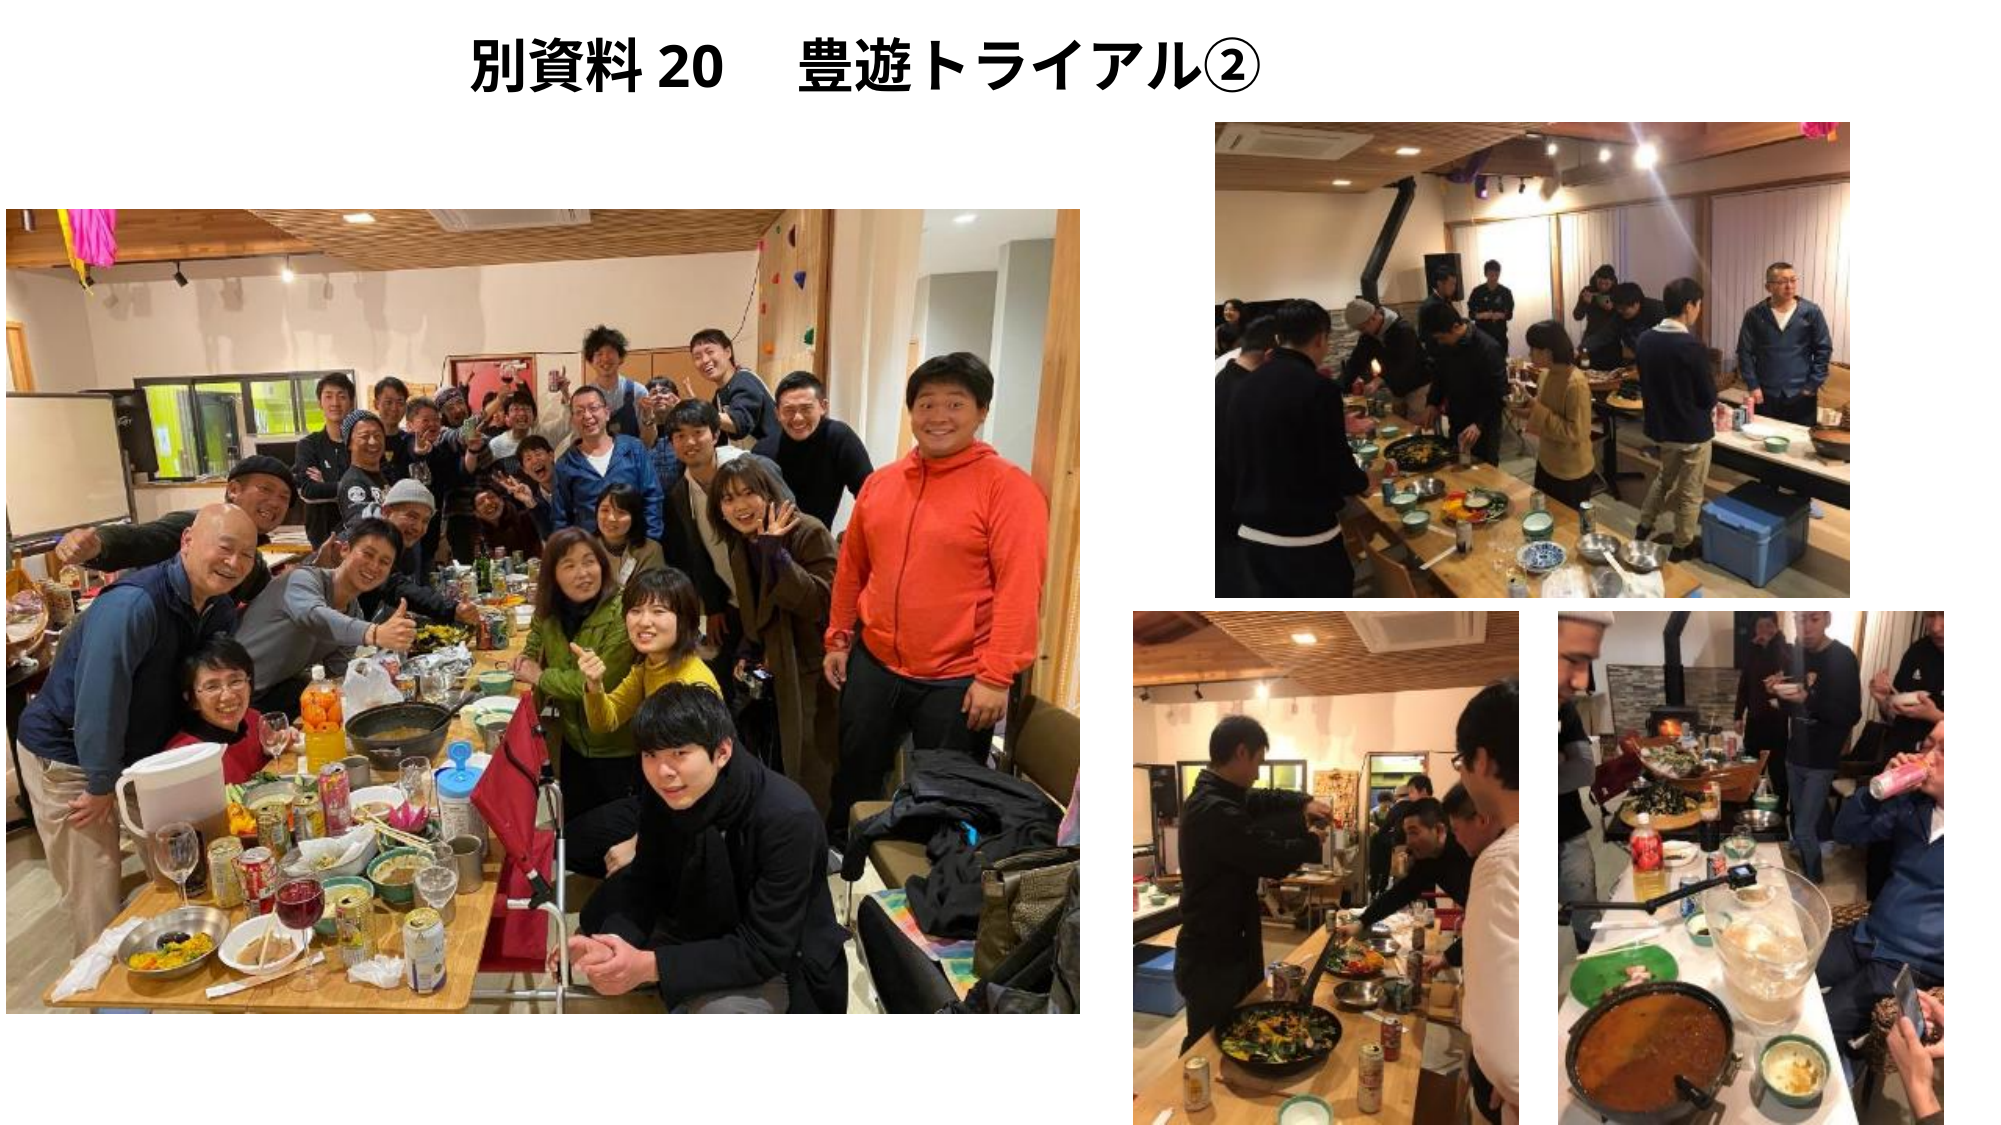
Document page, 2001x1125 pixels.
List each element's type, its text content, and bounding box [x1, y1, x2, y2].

picture [1215, 122, 1850, 598]
picture [1558, 611, 1944, 1125]
picture [6, 209, 1080, 1014]
picture [1133, 611, 1519, 1125]
text_box 別資料20 豊遊トライアル➁ [454, 22, 1603, 107]
